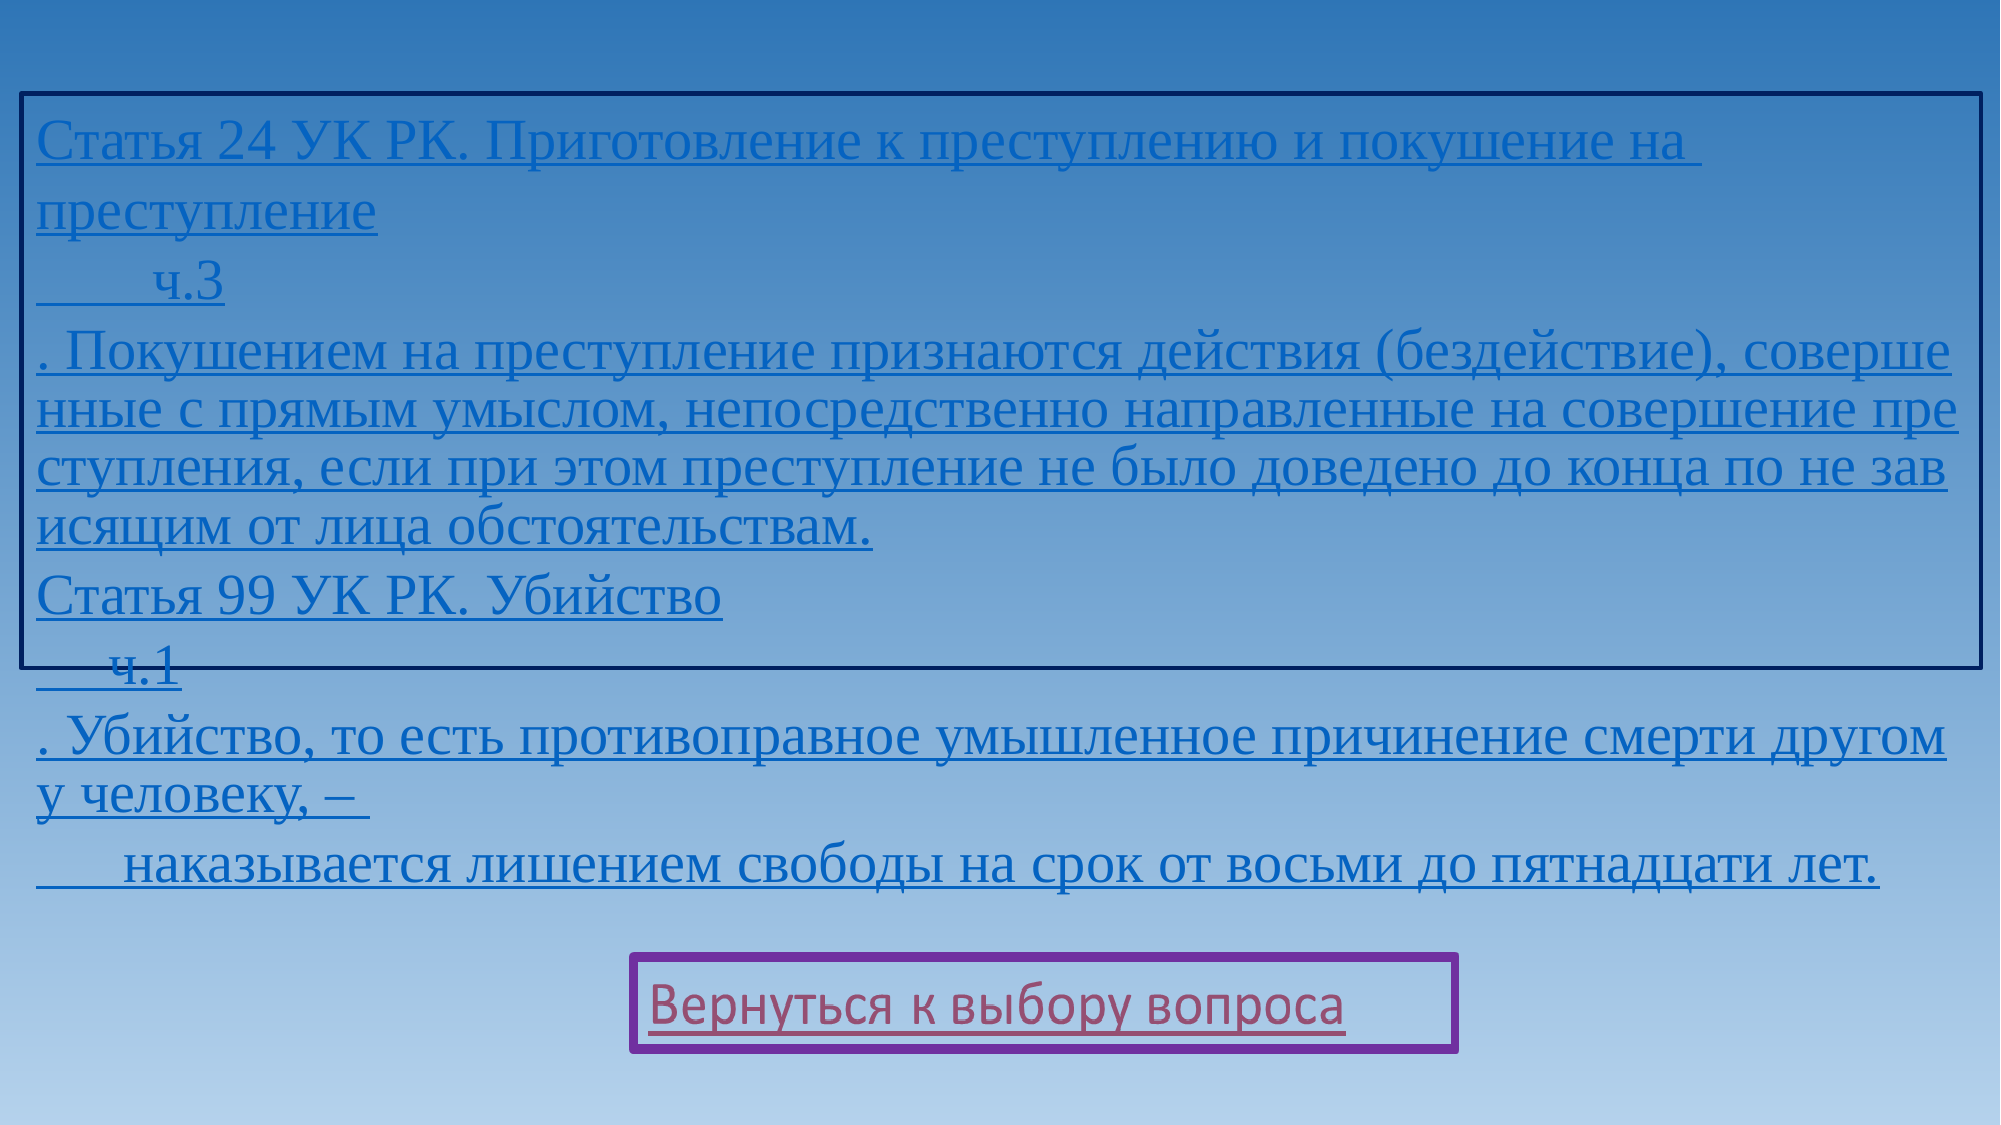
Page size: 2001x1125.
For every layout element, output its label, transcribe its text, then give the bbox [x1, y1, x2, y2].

text_box Статья 24 УК РК. Приготовление к преступлению и покушение на преступление ч.3. Покушением на преступление признаются действия (бездействие), совершенные с прямым умыслом, непосредственно направленные на совершение преступления, если при этом преступление не было доведено до конца по не зависящим от лица обстоятельствам. Статья 99 УК РК. Убийство ч.1. Убийство, то есть противоправное умышленное причинение смерти другому человеку, – наказывается лишением свободы на срок от восьми до пятнадцати лет. [21, 93, 1981, 669]
picture [612, 947, 1459, 1079]
